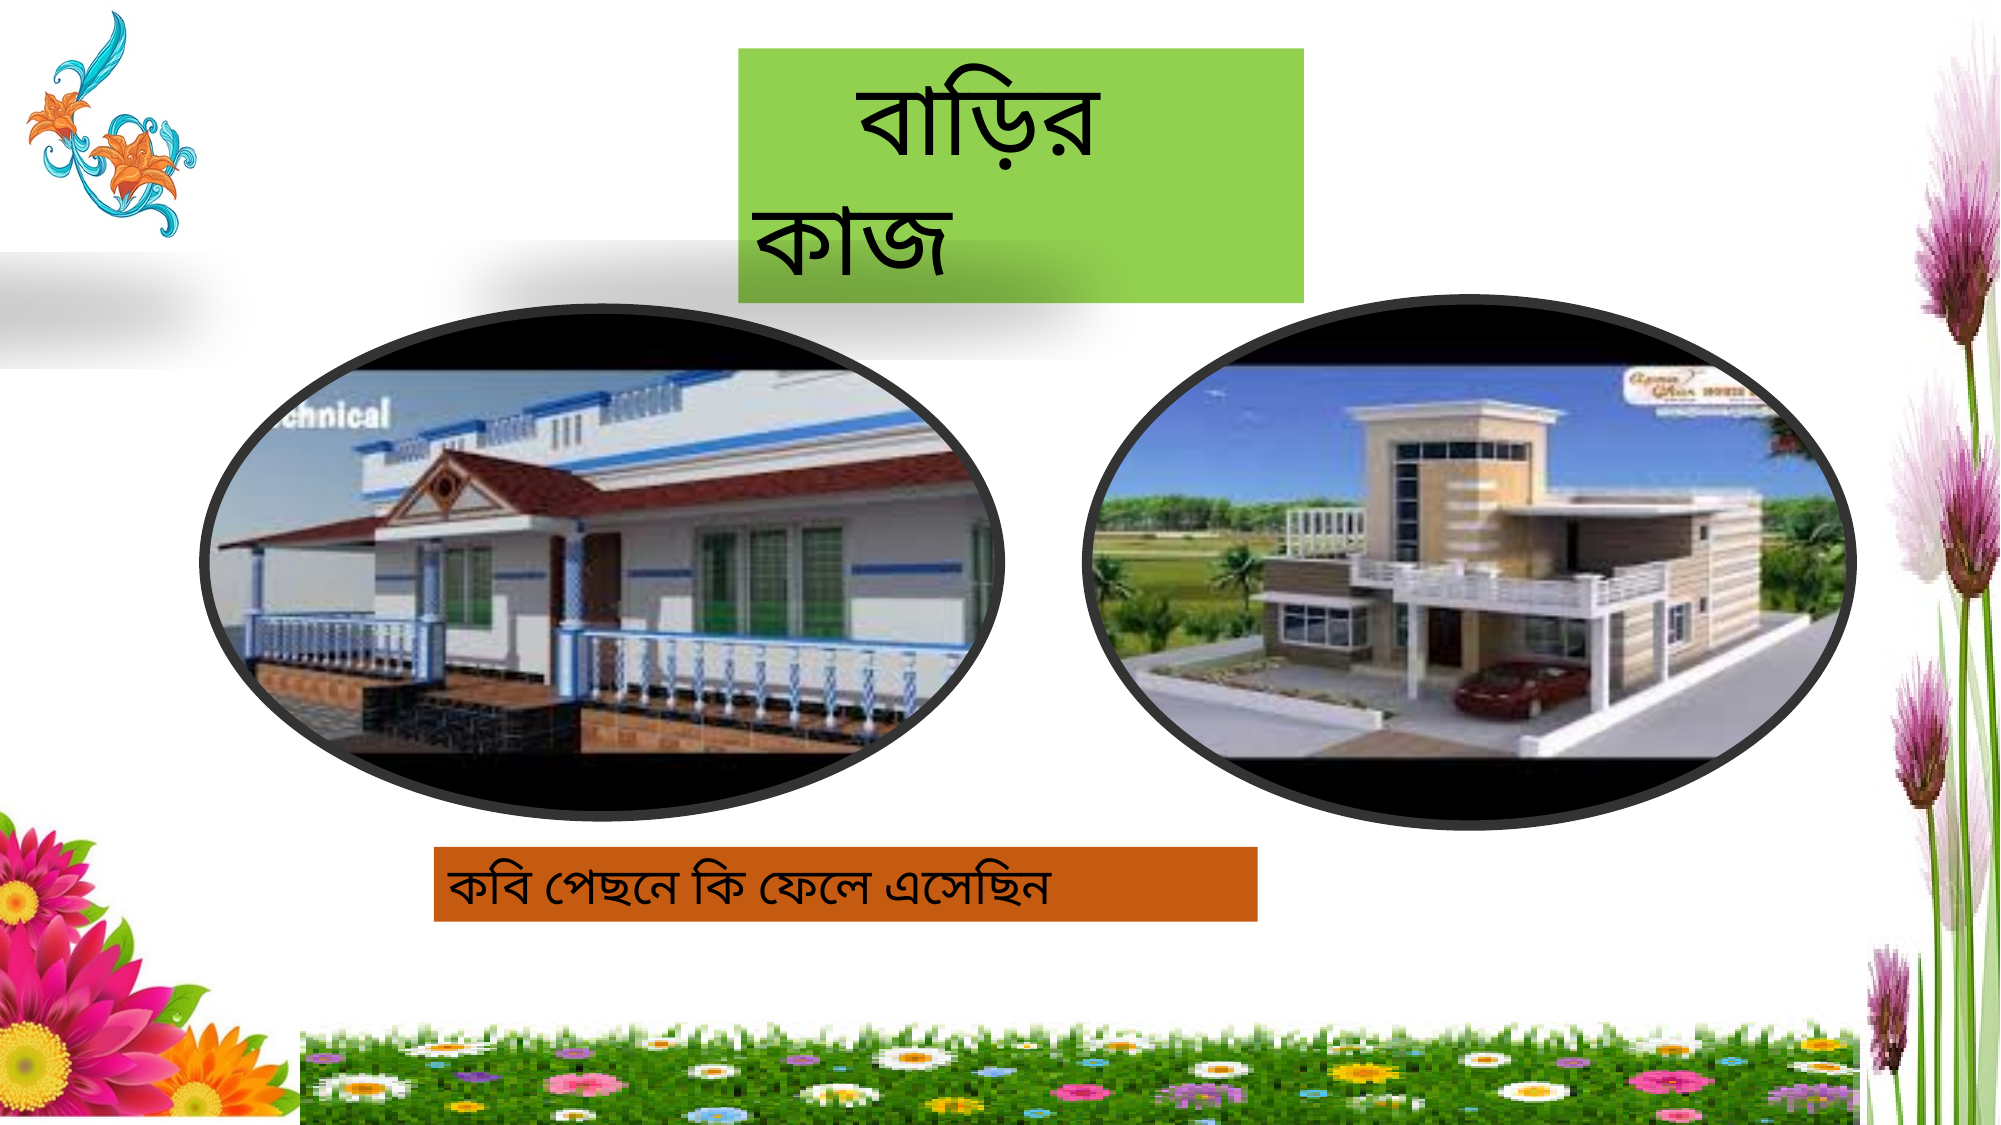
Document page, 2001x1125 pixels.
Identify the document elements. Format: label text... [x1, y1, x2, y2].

text_box বাড়ির কাজ [738, 48, 1304, 299]
picture [0, 0, 222, 250]
picture [0, 0, 2000, 1125]
